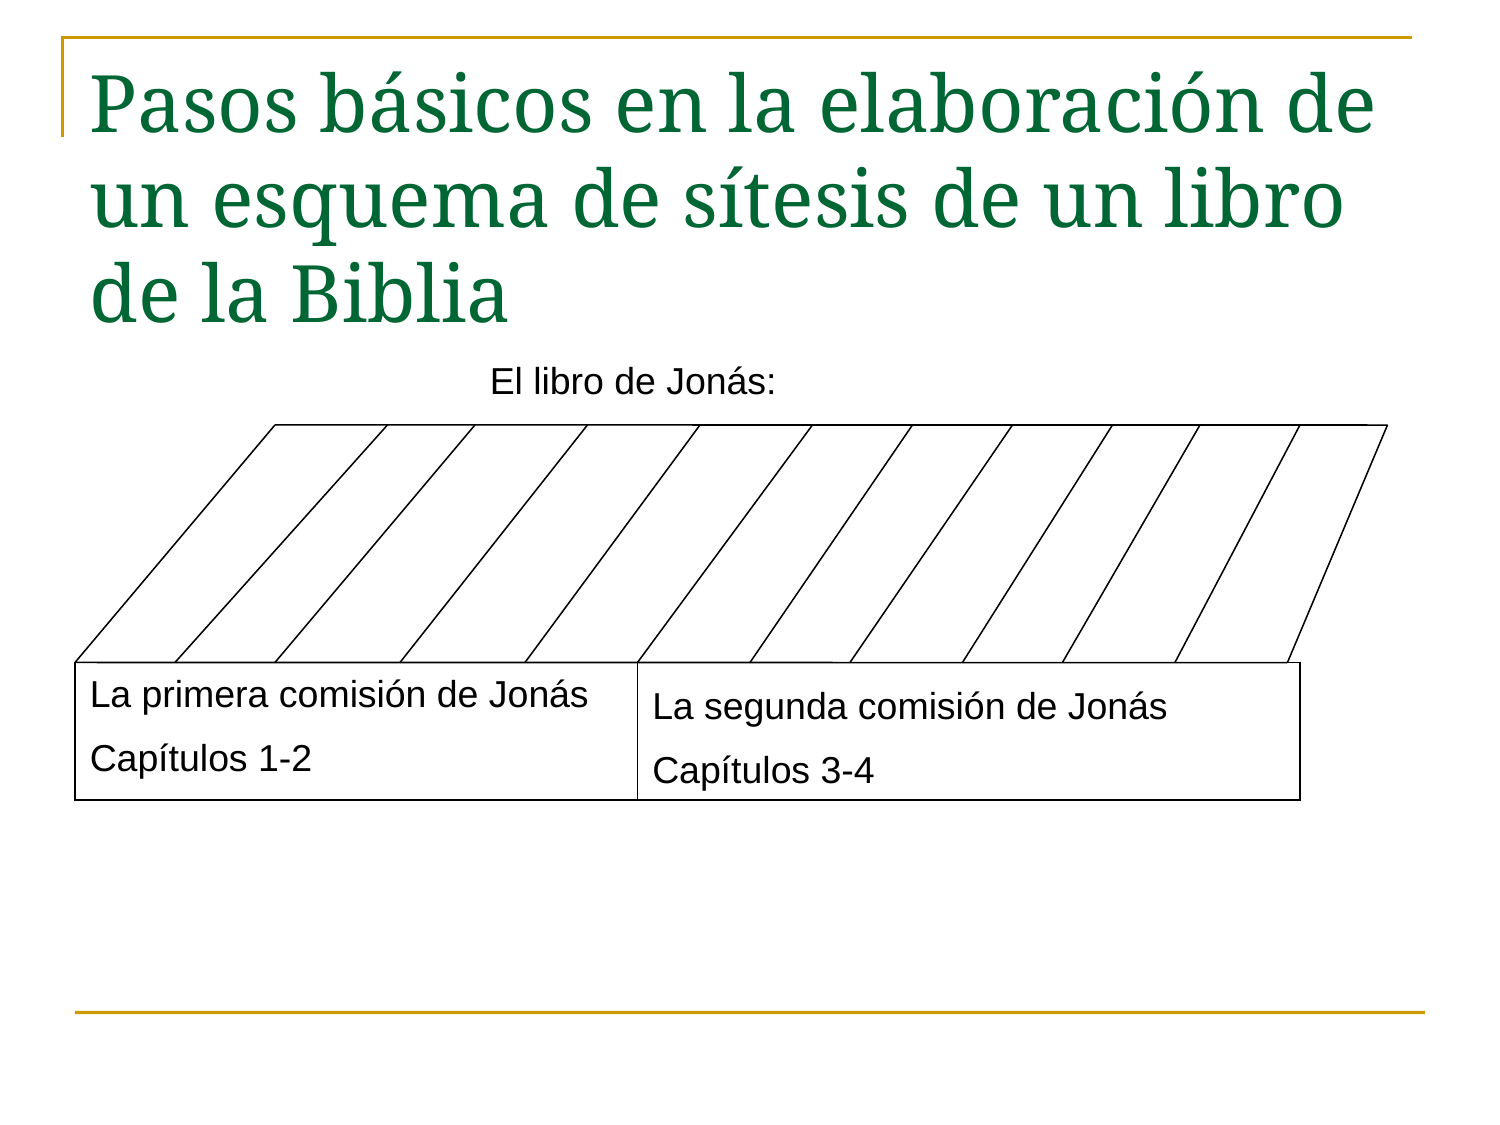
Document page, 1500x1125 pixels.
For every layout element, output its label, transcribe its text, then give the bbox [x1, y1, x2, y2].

table_header [76, 663, 637, 799]
text_box Pasos básicos en la elaboración de un esquema de sítesis de un libro de la Biblia [74, 45, 1425, 233]
text_box El libro de Jonás: [474, 349, 900, 410]
table_header [638, 663, 1299, 799]
text_box [312, 362, 900, 423]
